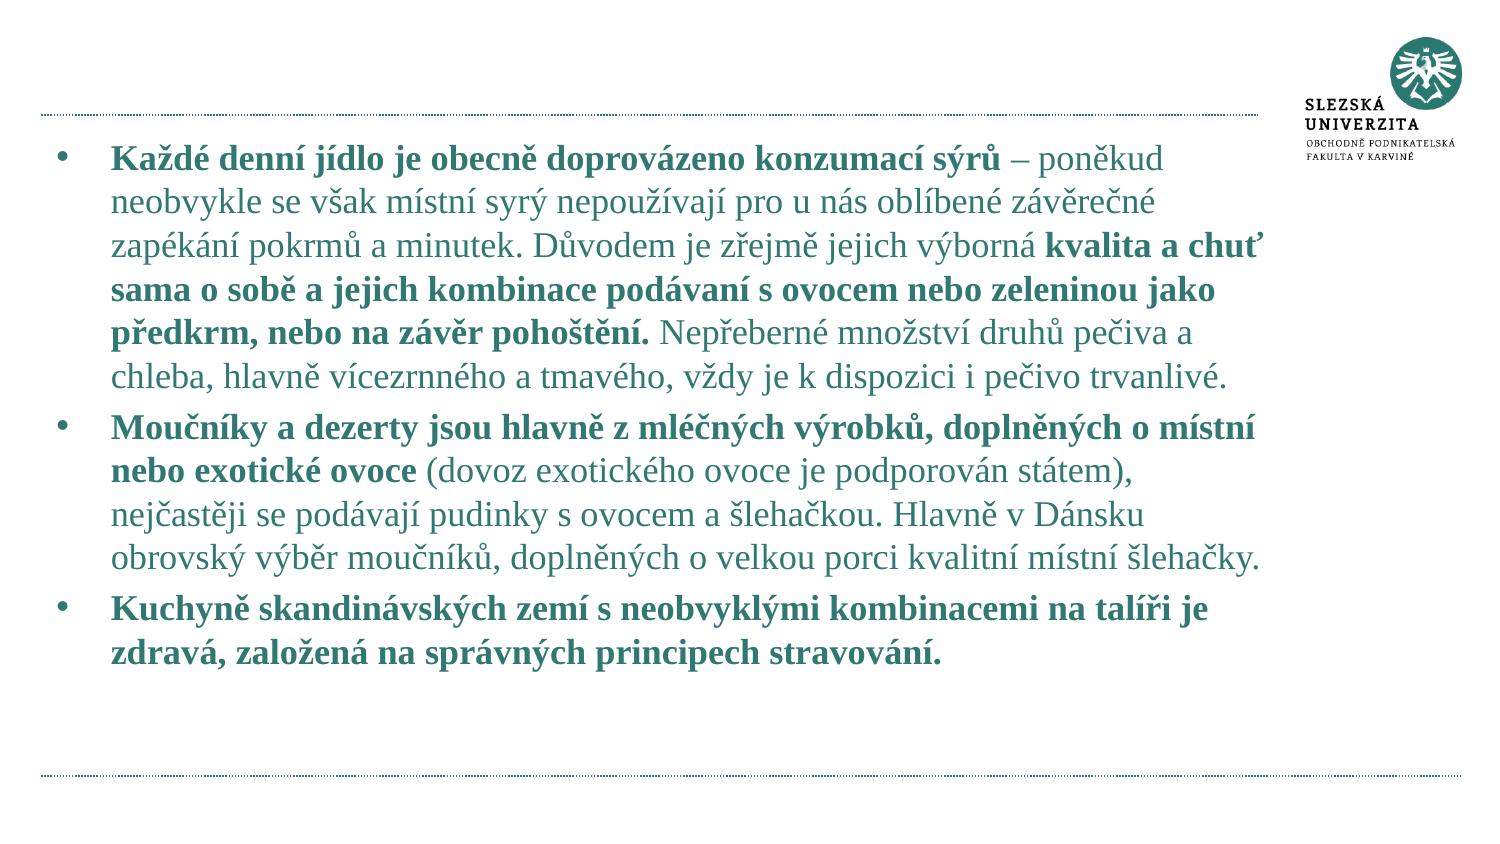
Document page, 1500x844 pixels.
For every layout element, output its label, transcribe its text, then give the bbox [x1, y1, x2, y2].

text_box Každé denní jídlo je obecně doprovázeno konzumací sýrů – poněkud neobvykle se však místní syrý nepoužívají pro u nás oblíbené závěrečné zapékání pokrmů a minutek. Důvodem je zřejmě jejich výborná kvalita a chuť sama o sobě a jejich kombinace podávaní s ovocem nebo zeleninou jako předkrm, nebo na závěr pohoštění. Nepřeberné množství druhů pečiva a chleba, hlavně vícezrnného a tmavého, vždy je k dispozici i pečivo trvanlivé. Moučníky a dezerty jsou hlavně z mléčných výrobků, doplněných o místní nebo exotické ovoce (dovoz exotického ovoce je podporován státem), nejčastěji se podávají pudinky s ovocem a šlehačkou. Hlavně v Dánsku obrovský výběr moučníků, doplněných o velkou porci kvalitní místní šlehačky. Kuchyně skandinávských zemí s neobvyklými kombinacemi na talíři je zdravá, založená na správných principech stravování. [41, 126, 1282, 765]
picture [1305, 37, 1462, 160]
